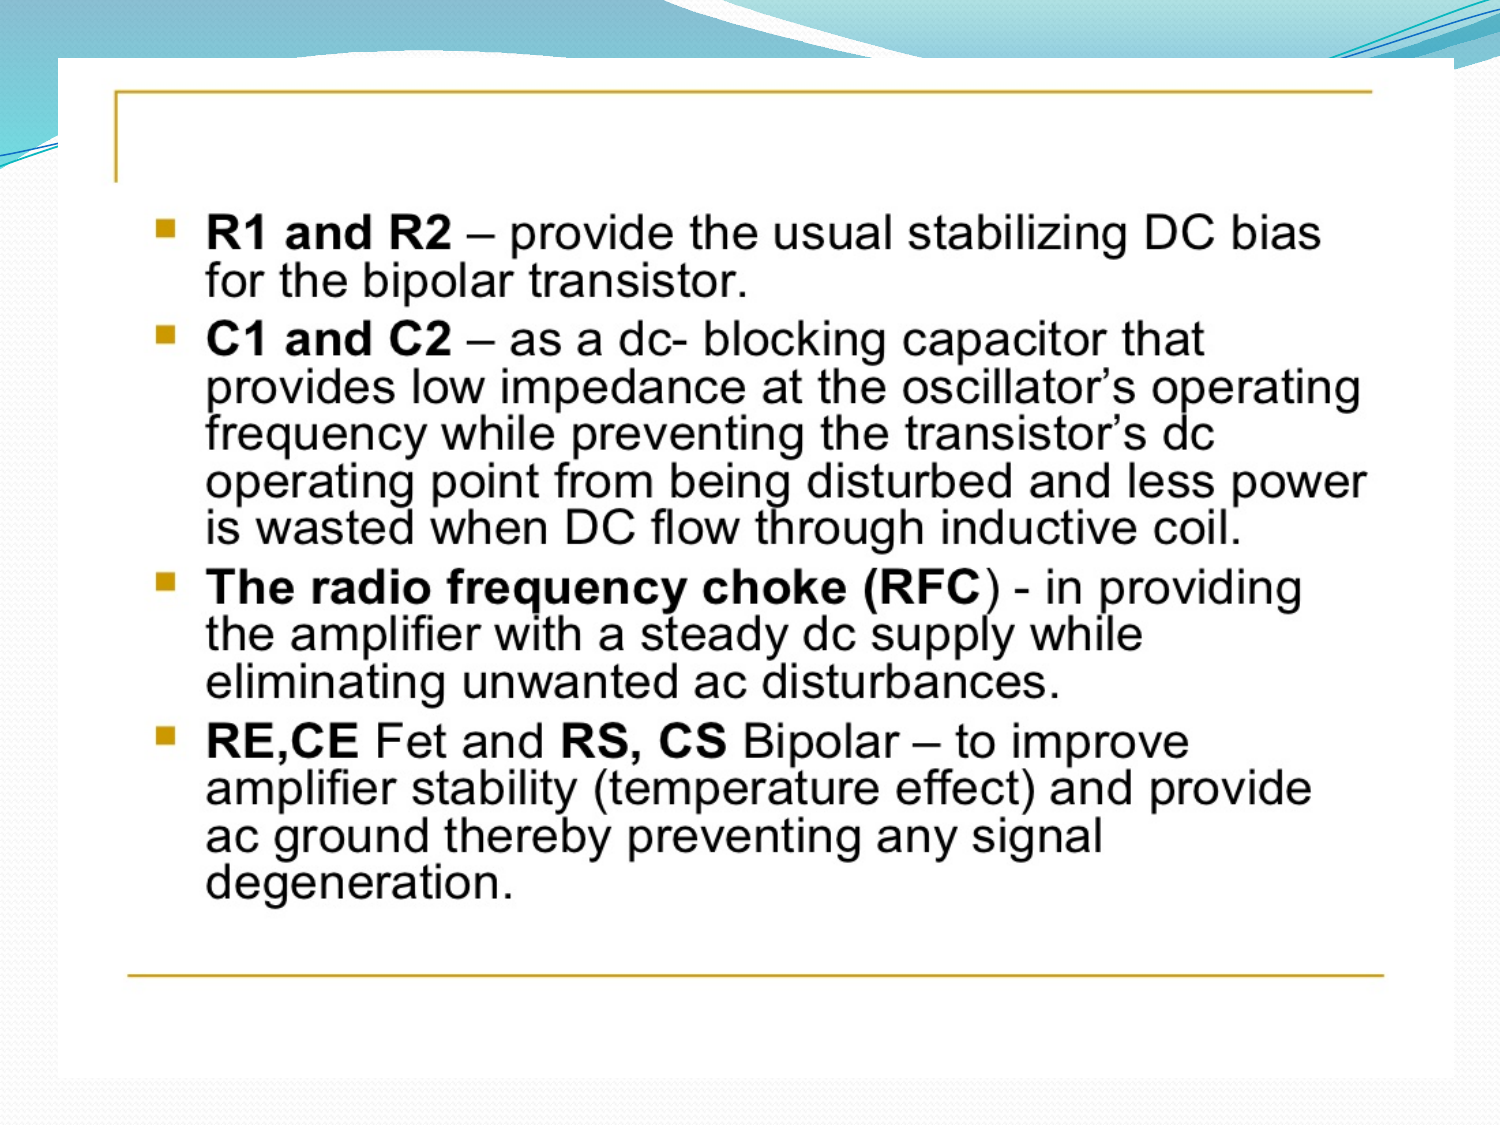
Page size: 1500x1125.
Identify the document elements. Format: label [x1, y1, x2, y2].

list [58, 58, 1454, 1079]
